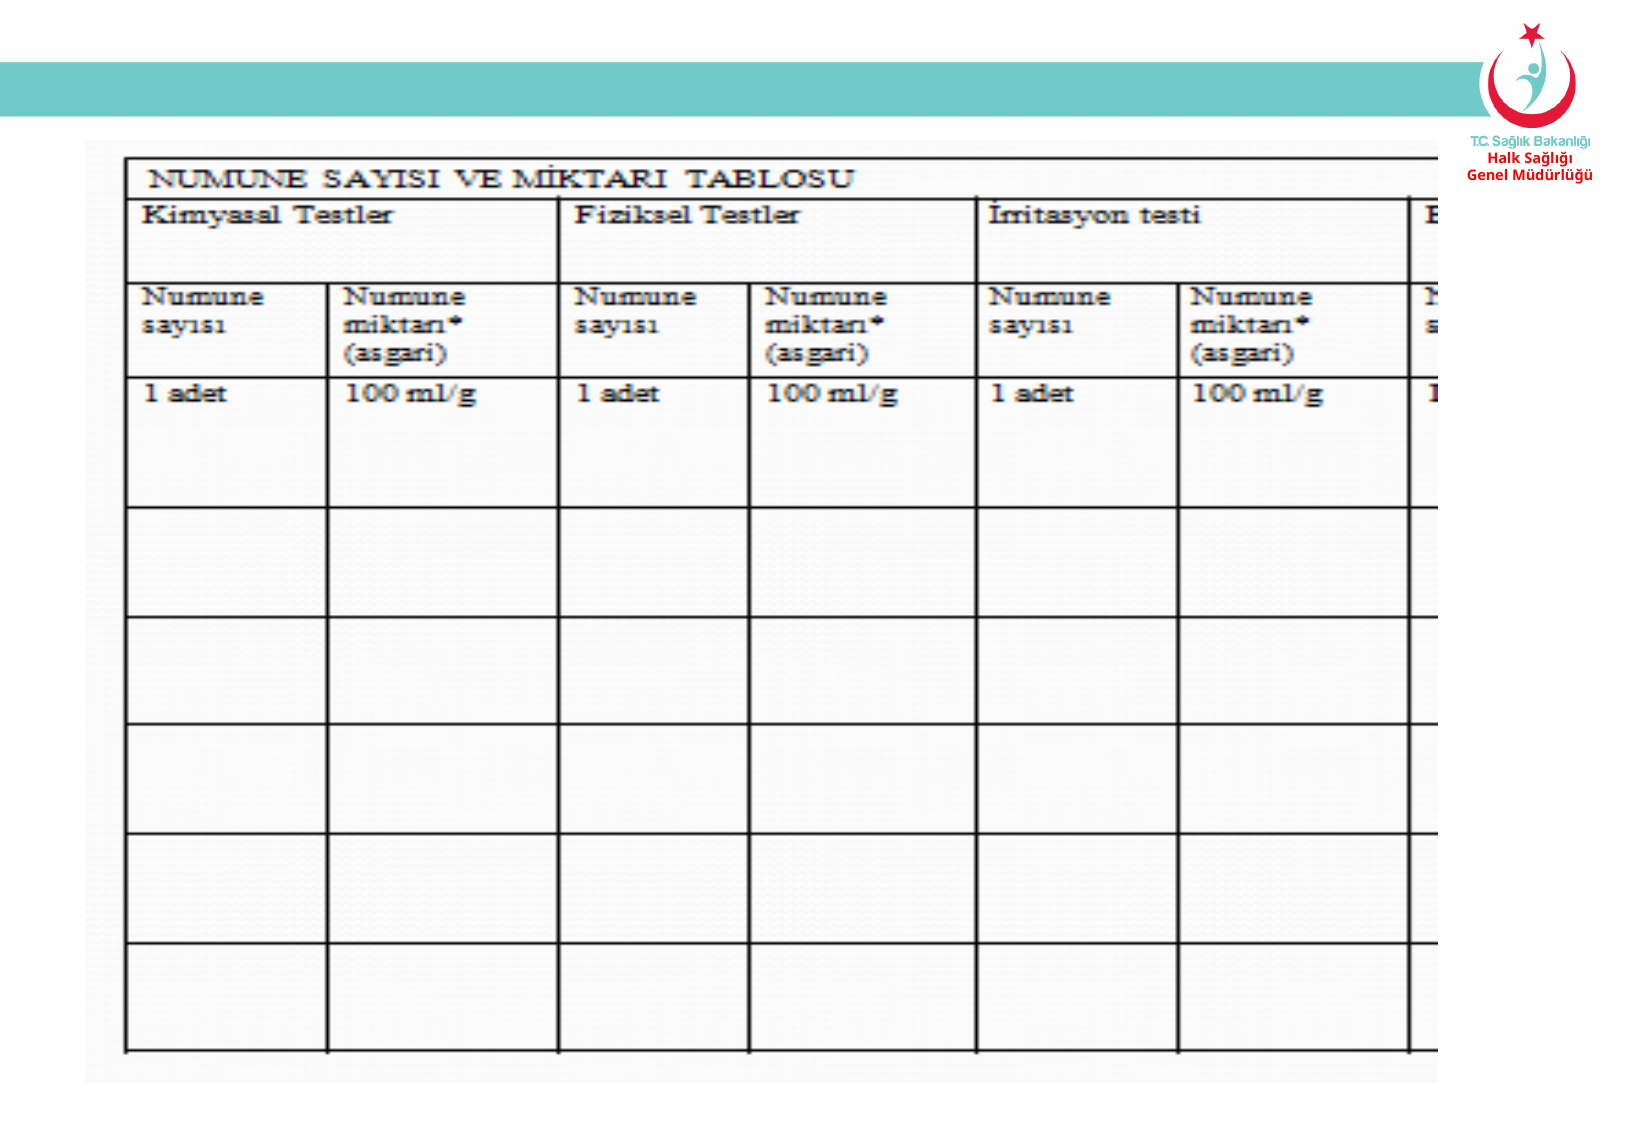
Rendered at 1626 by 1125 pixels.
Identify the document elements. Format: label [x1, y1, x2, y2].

list [85, 140, 1439, 1084]
picture [0, 23, 1590, 149]
